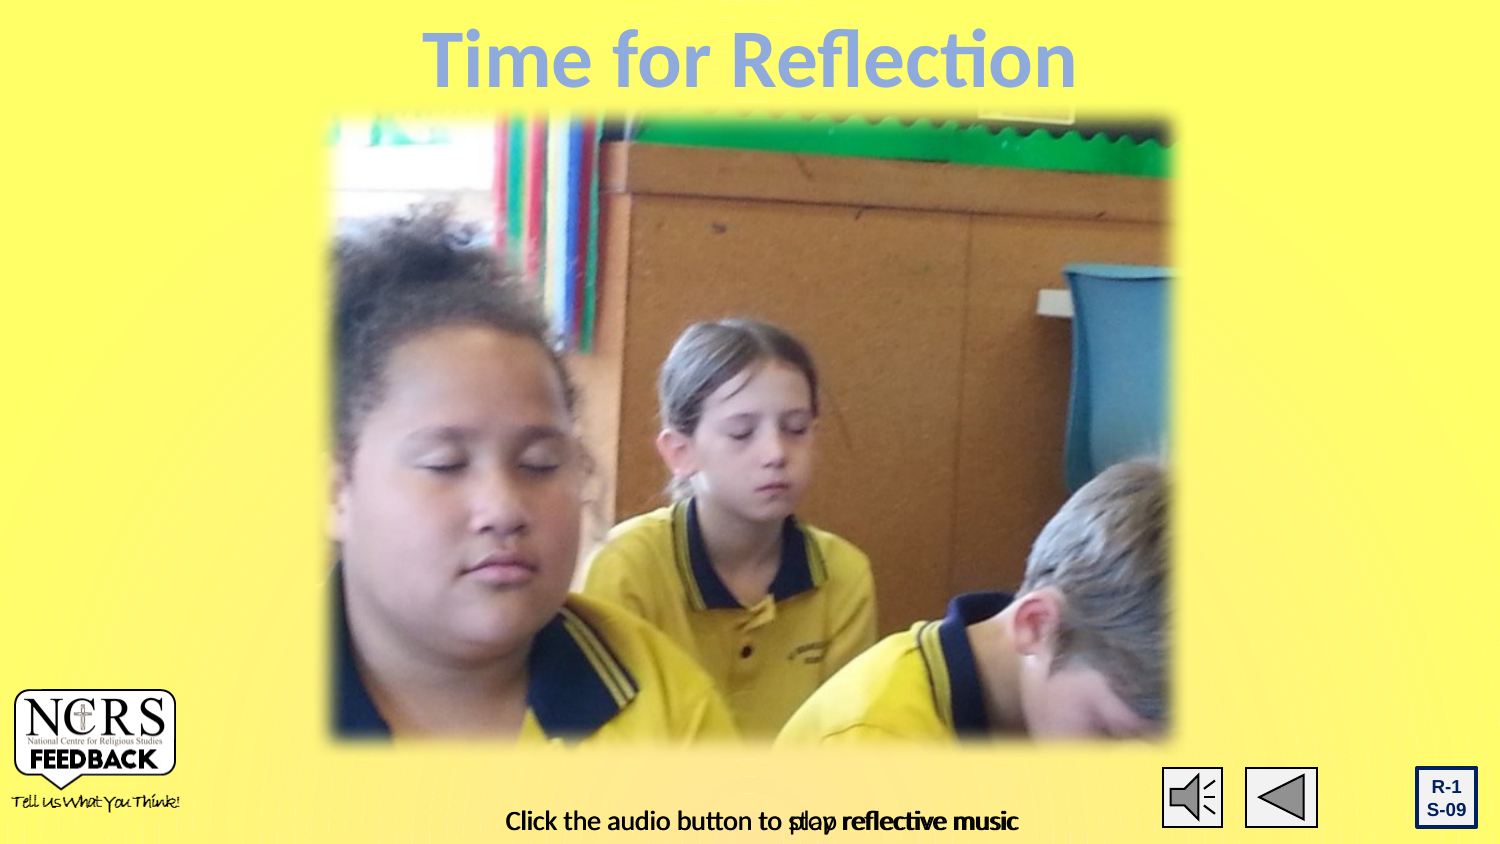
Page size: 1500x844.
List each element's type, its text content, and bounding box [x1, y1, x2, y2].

text_box [1162, 767, 1223, 828]
picture [312, 102, 1189, 760]
text_box Click the audio button to play reflective music [491, 795, 1033, 844]
text_box Time for Reflection [19, 0, 1483, 112]
text_box R-1 S-09 [1417, 767, 1477, 827]
text_box [1245, 767, 1318, 828]
picture [0, 689, 192, 827]
